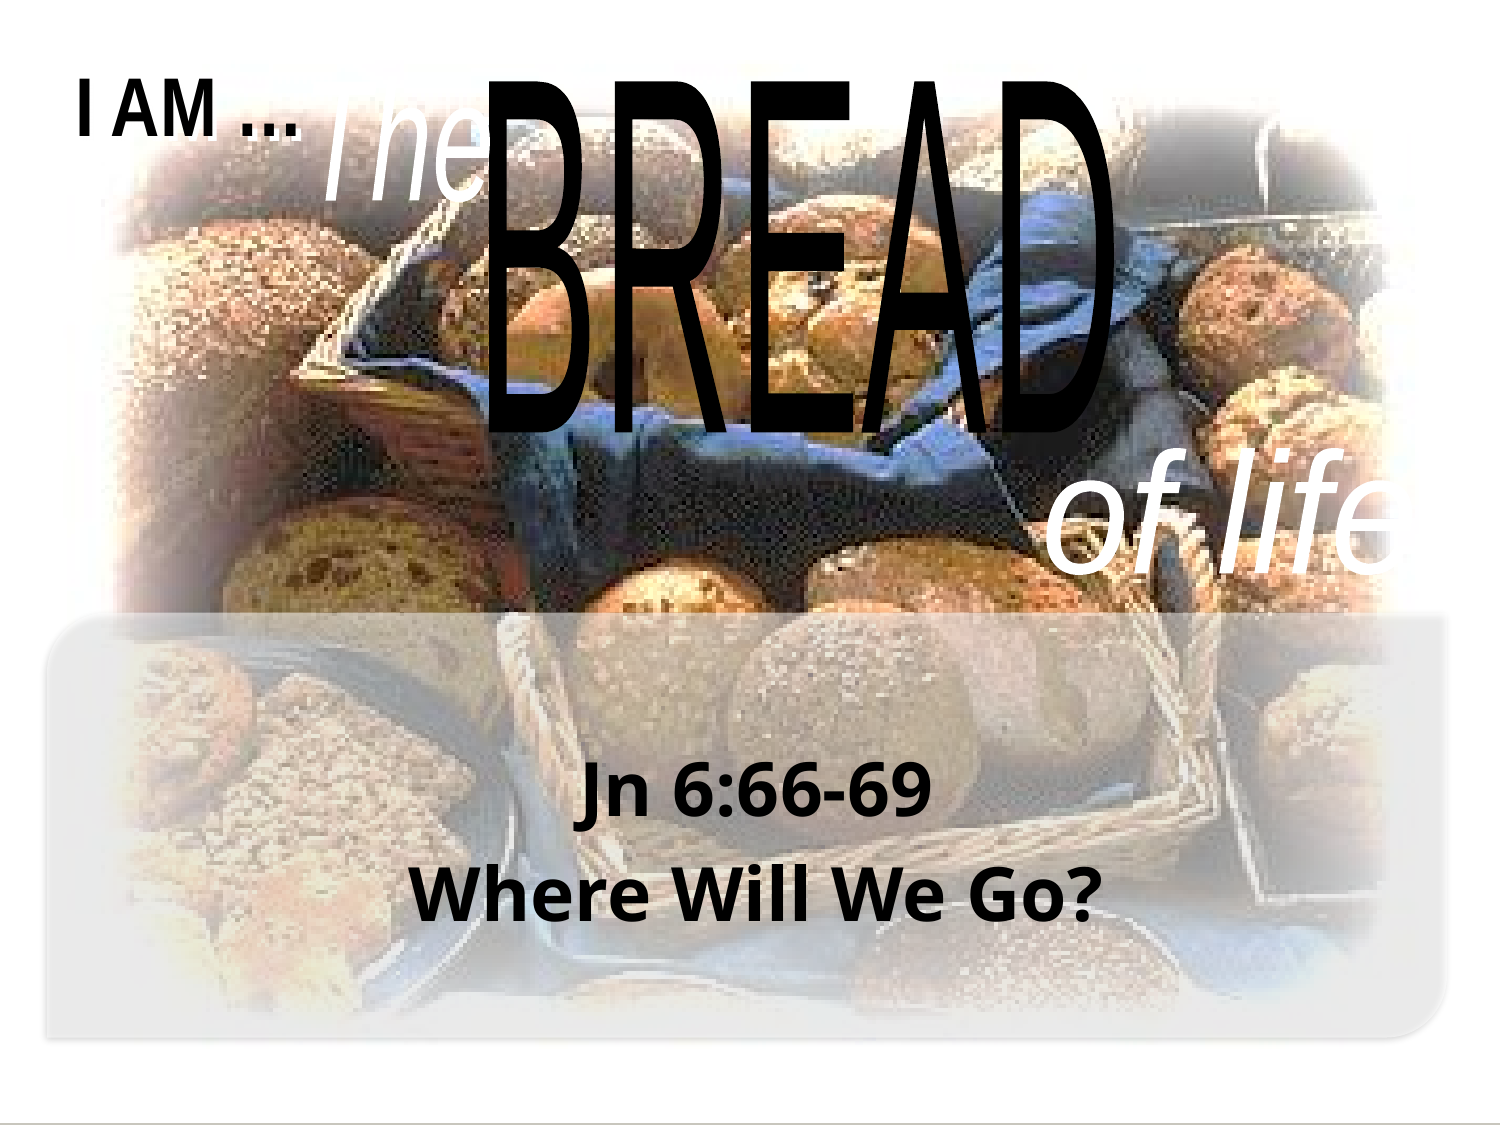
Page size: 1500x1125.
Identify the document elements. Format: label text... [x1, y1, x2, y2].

list Jn 6:66-69 Where Will We Go? [225, 652, 1288, 1025]
picture [0, 0, 1500, 1123]
